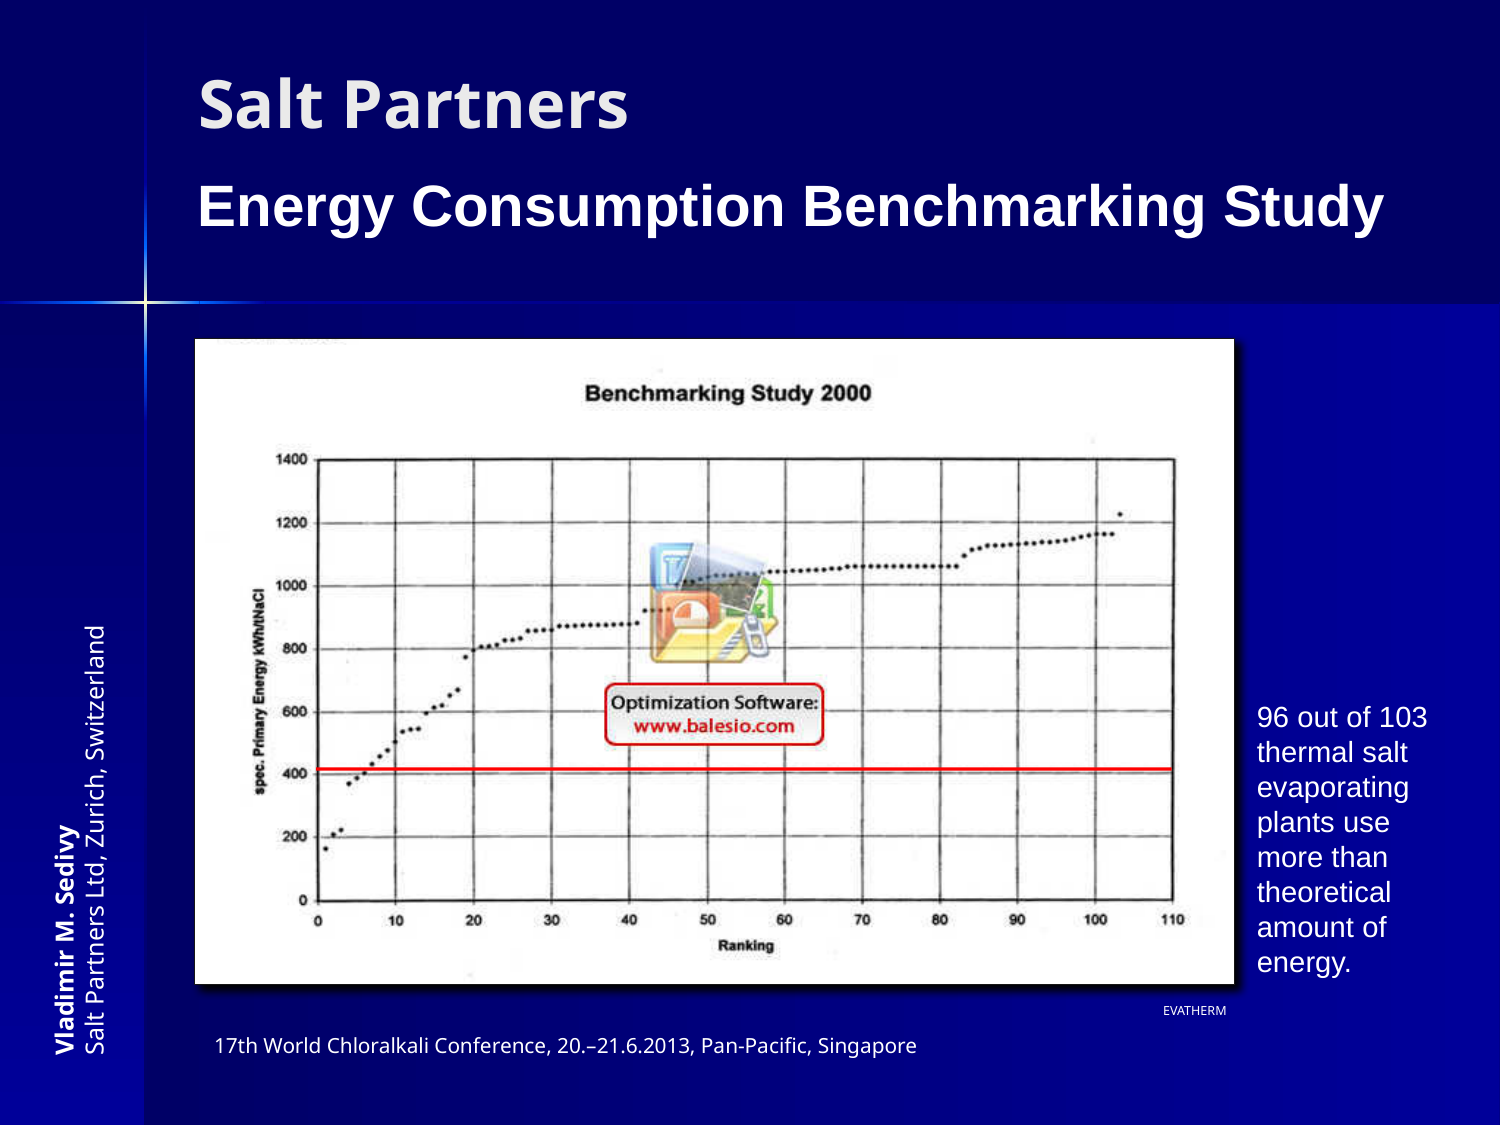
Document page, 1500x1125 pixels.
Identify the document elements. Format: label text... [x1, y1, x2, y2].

title Salt Partners [182, 54, 1424, 150]
text_box Vladimir M. Sedivy Salt Partners Ltd, Zurich, Switzerland [41, 527, 116, 1071]
text_box [167, 293, 1093, 354]
picture [194, 337, 1235, 985]
text_box 96 out of 103 thermal salt evaporating plants use more than theoretical amount of energy. [1242, 691, 1477, 986]
text_box EVATHERM [1148, 996, 1302, 1026]
footer 17th World Chloralkali Conference, 20.–21.6.2013, Pan-Pacific, Singapore [198, 1024, 1026, 1101]
text_box Energy Consumption Benchmarking Study [183, 160, 1465, 246]
